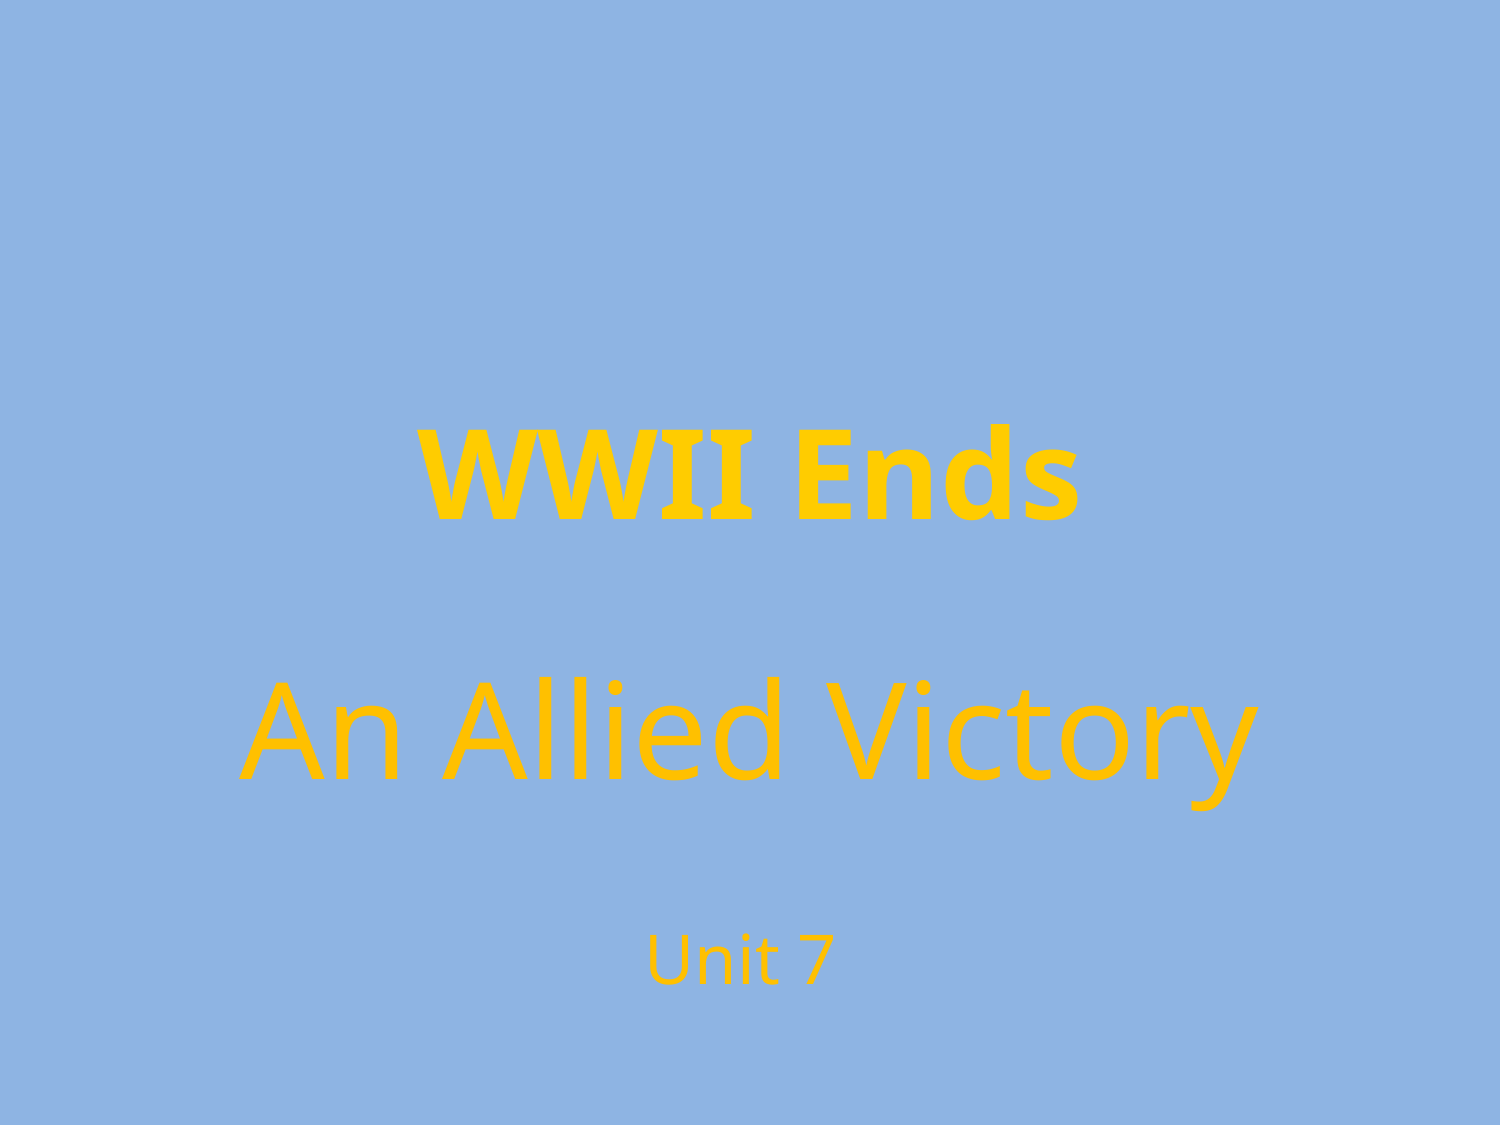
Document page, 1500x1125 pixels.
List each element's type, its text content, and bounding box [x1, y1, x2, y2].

title WWII Ends [112, 349, 1388, 591]
subtitle An Allied Victory Unit 7 [137, 637, 1363, 1013]
